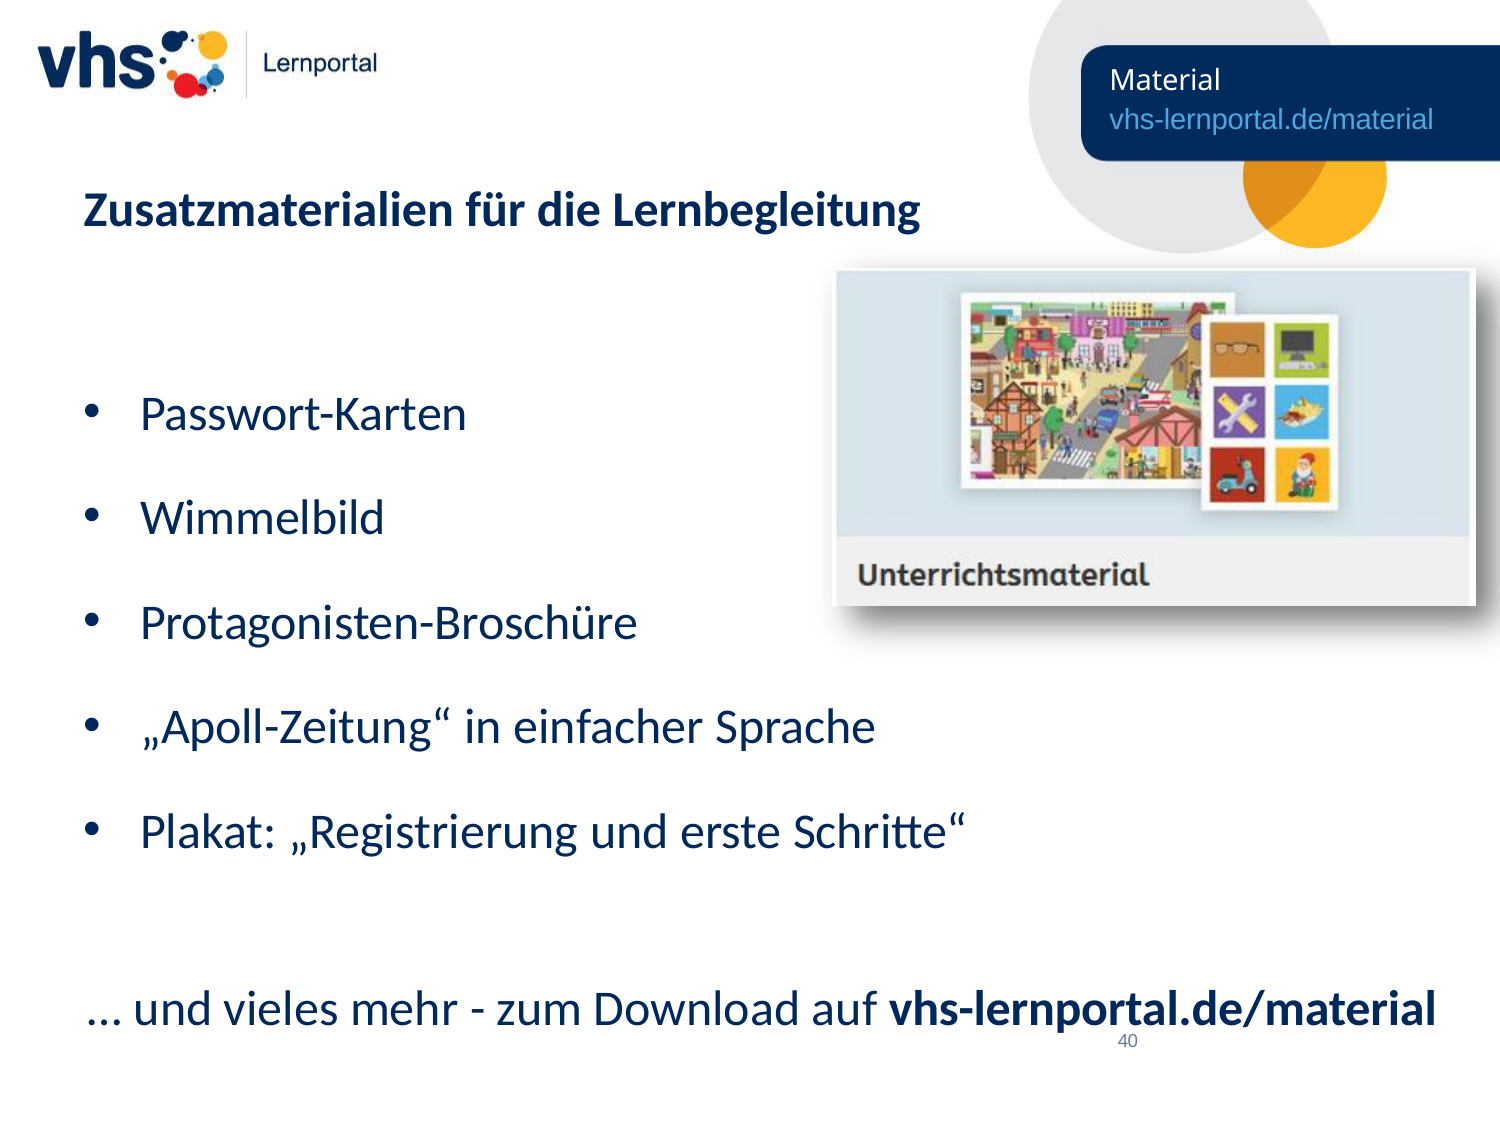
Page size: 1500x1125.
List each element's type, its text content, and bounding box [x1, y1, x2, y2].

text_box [800, 235, 1500, 671]
text_box Zusatzmaterialien für die Lernbegleitung Passwort-Karten Wimmelbild Protagonisten-Broschüre „Apoll-Zeitung“ in einfacher Sprache Plakat: „Registrierung und erste Schritte“ [81, 265, 978, 859]
picture [31, 0, 1500, 257]
slide_number 40 [1111, 1028, 1148, 1054]
text_box … und vieles mehr - zum Download auf vhs-lernportal.de/material [85, 972, 1447, 1035]
